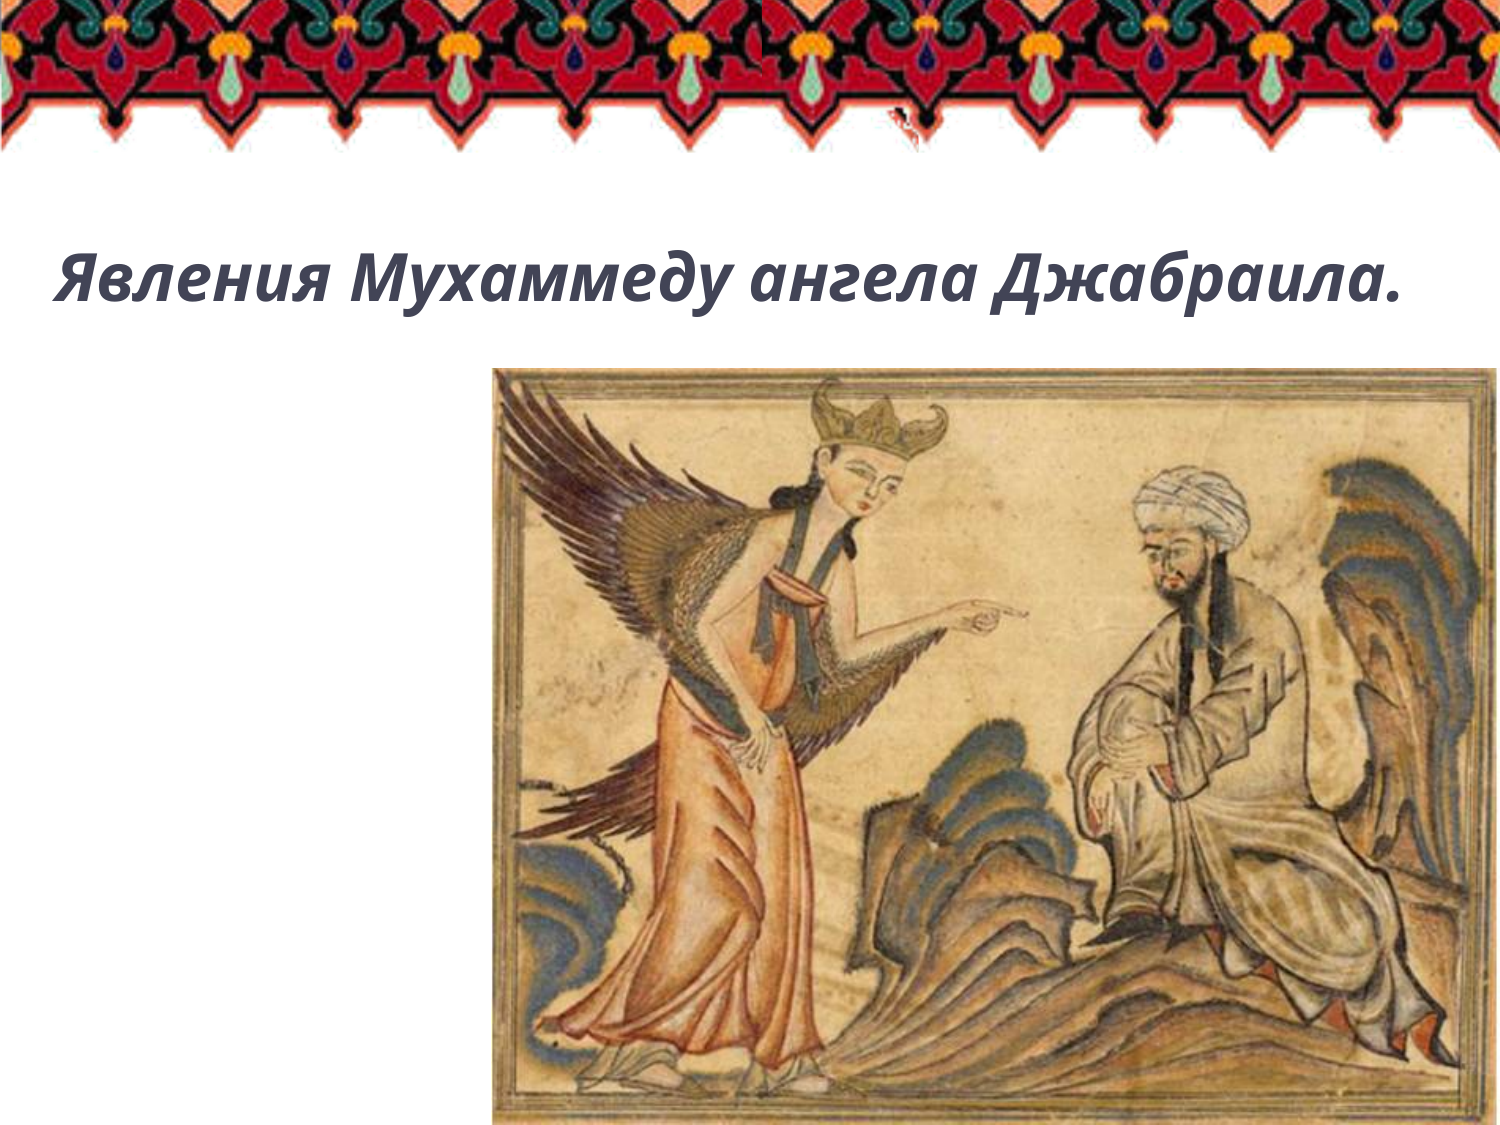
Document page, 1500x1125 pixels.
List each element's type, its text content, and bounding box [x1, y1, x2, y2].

picture [0, 0, 1500, 153]
title Явления Мухаммеду ангела Джабраила. [41, 187, 1425, 363]
picture [491, 368, 1500, 1125]
